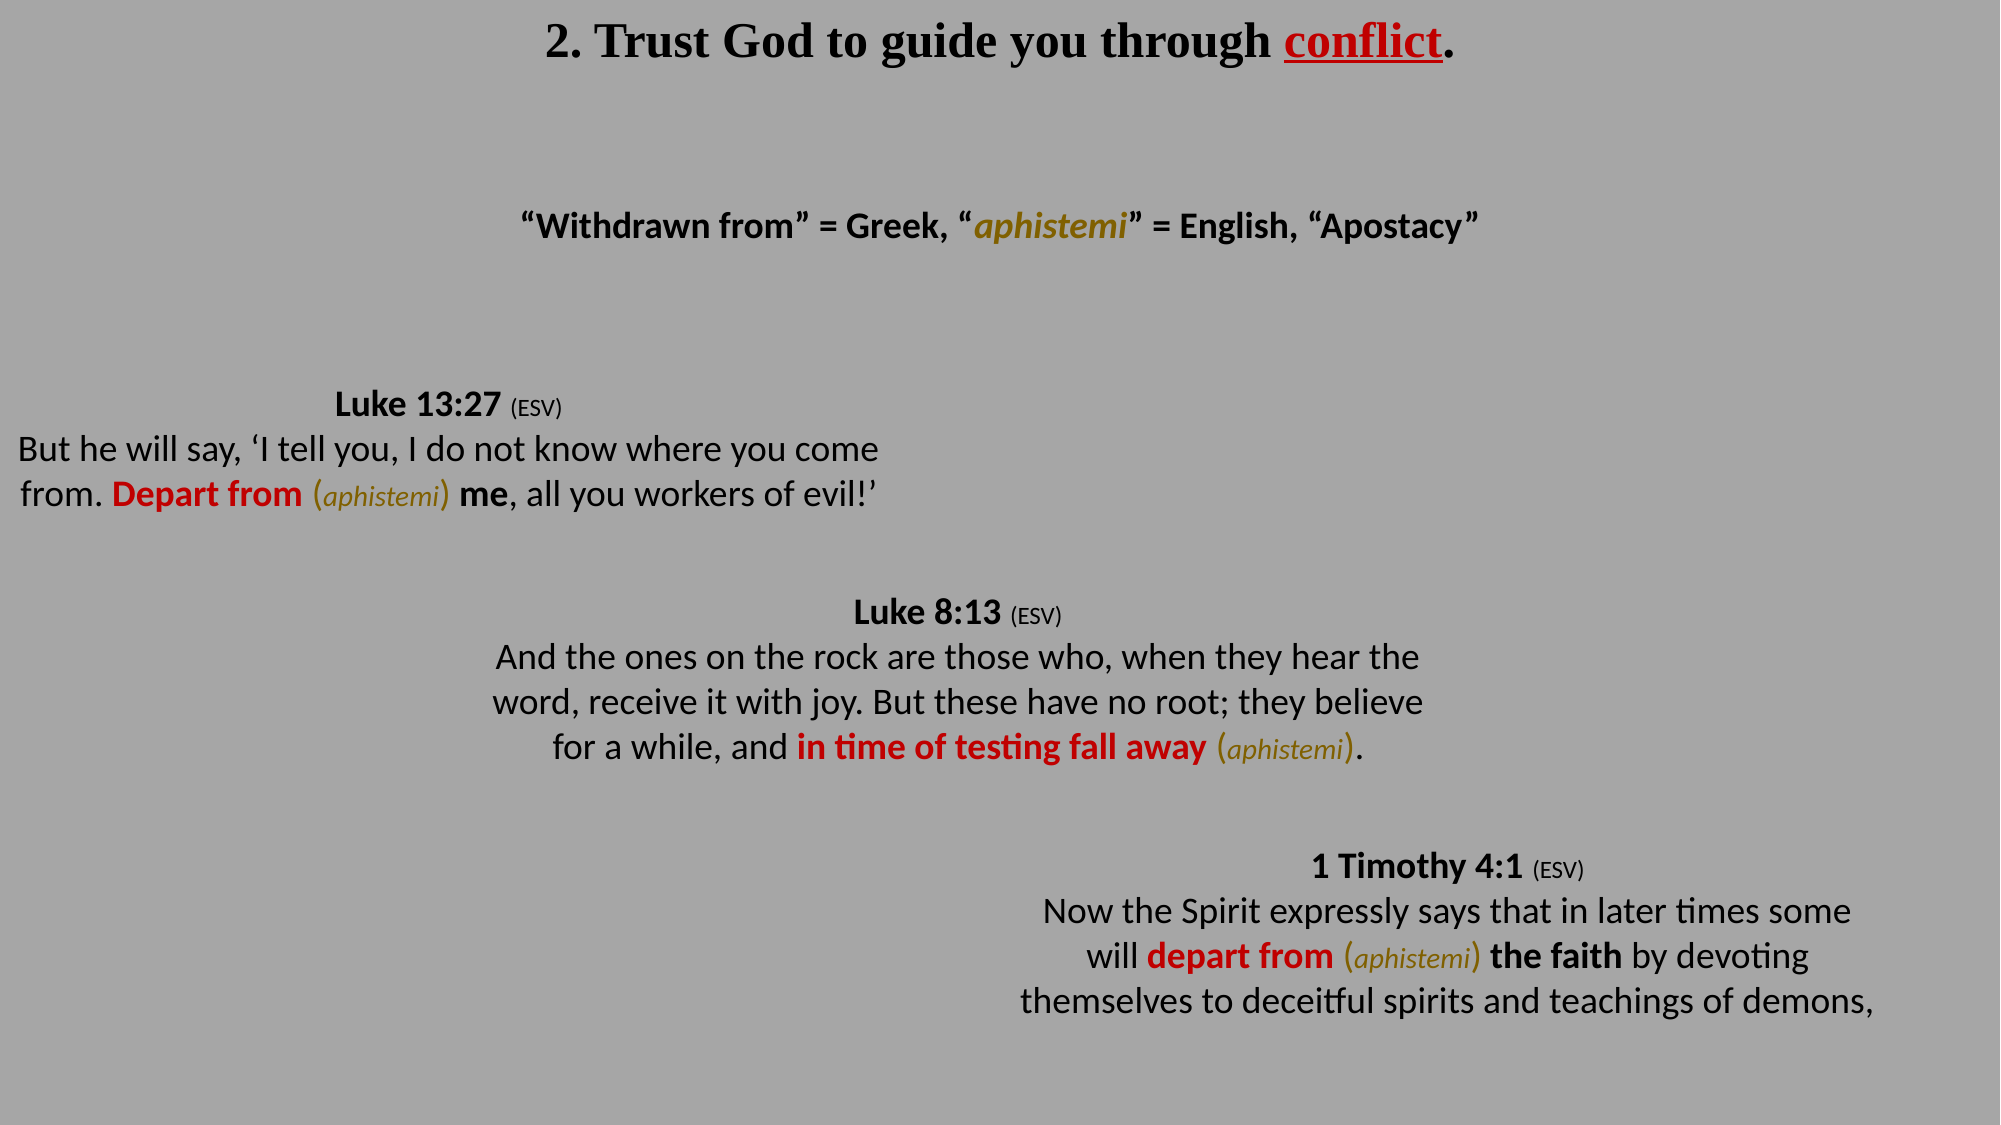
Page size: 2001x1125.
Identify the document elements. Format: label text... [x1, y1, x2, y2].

text_box 2. Trust God to guide you through conflict. [0, 0, 2000, 75]
text_box Luke 8:13 (ESV) And the ones on the rock are those who, when they hear the word, receive it with joy. But these have no root; they believe for a while, and in time of testing fall away (aphistemi). [468, 579, 1448, 775]
text_box 1 Timothy 4:1 (ESV) Now the Spirit expressly says that in later times some will depart from (aphistemi) the faith by devoting themselves to deceitful spirits and teachings of demons, [999, 833, 1896, 1029]
text_box Luke 13:27 (ESV) But he will say, ‘I tell you, I do not know where you come from. Depart from (aphistemi) me, all you workers of evil!’ [0, 371, 898, 522]
text_box “Withdrawn from” = Greek, “aphistemi” = English, “Apostacy” [495, 193, 1505, 253]
